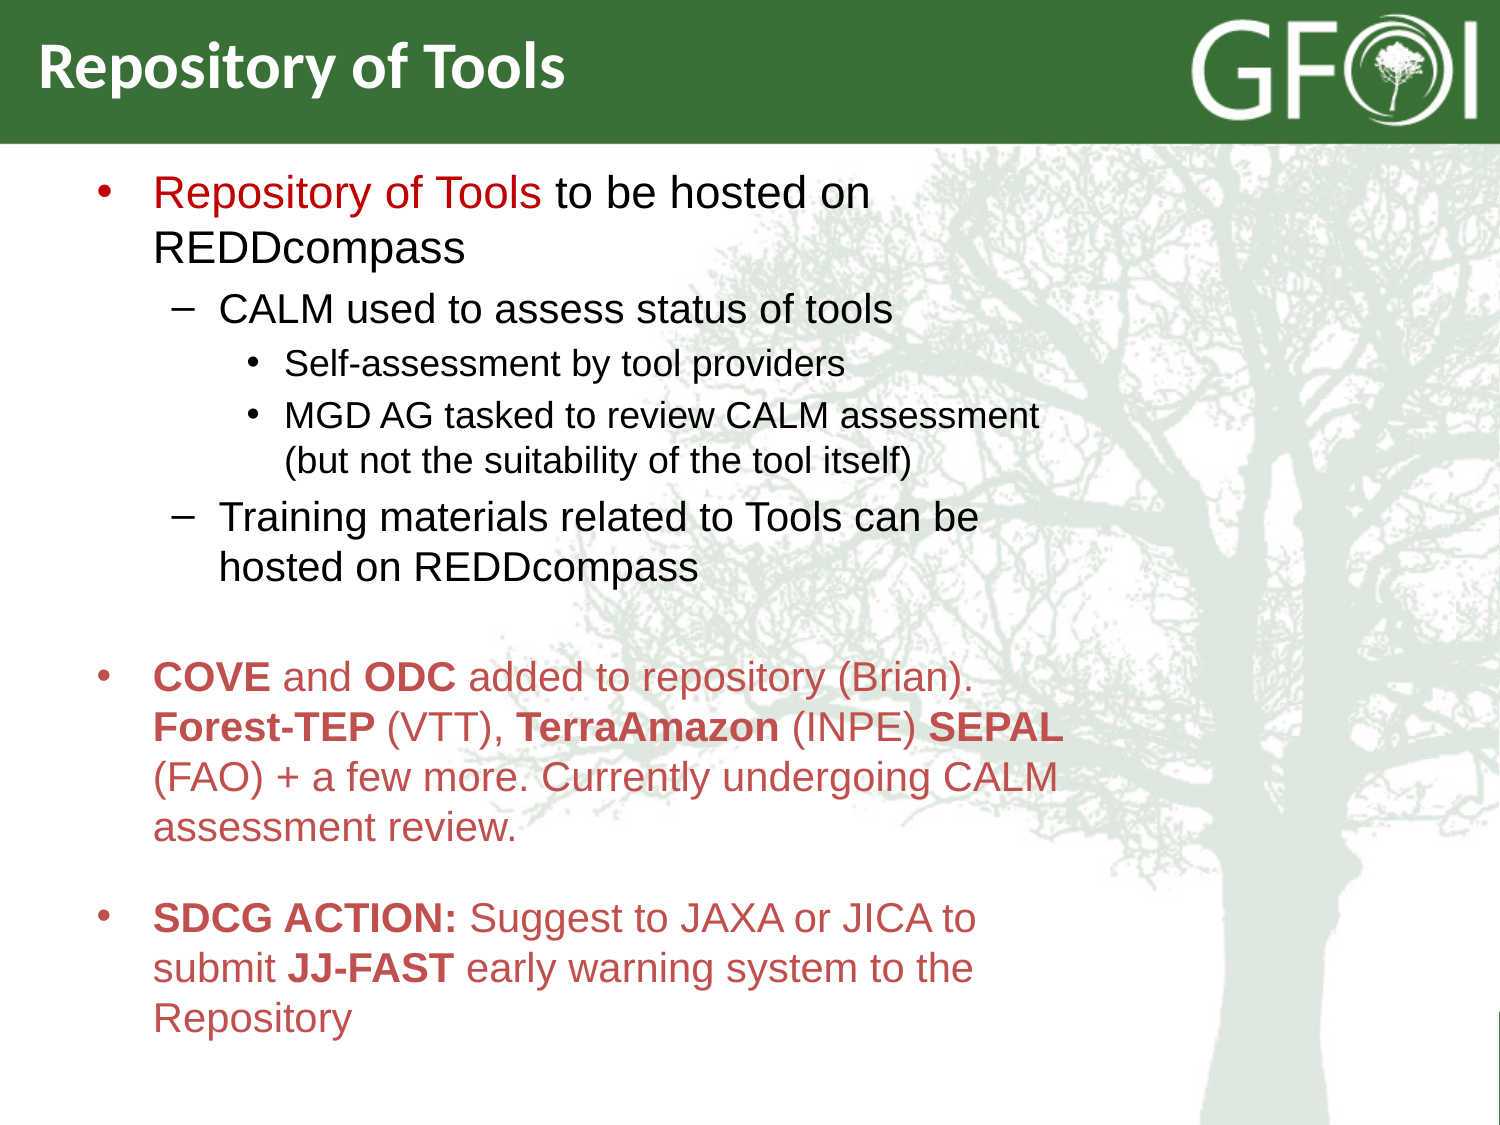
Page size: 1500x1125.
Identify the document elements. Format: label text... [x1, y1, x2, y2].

list Repository of Tools to be hosted on REDDcompass CALM used to assess status of tools Self-assessment by tool providers MGD AG tasked to review CALM assessment (but not the suitability of the tool itself) Training materials related to Tools can be hosted on REDDcompass COVE and ODC added to repository (Brian). Forest-TEP (VTT), TerraAmazon (INPE) SEPAL (FAO) + a few more. Currently undergoing CALM assessment review. SDCG ACTION: Suggest to JAXA or JICA to submit JJ-FAST early warning system to the Repository [81, 155, 1085, 899]
picture [0, 0, 1500, 1125]
title Repository of Tools [23, 14, 1231, 130]
